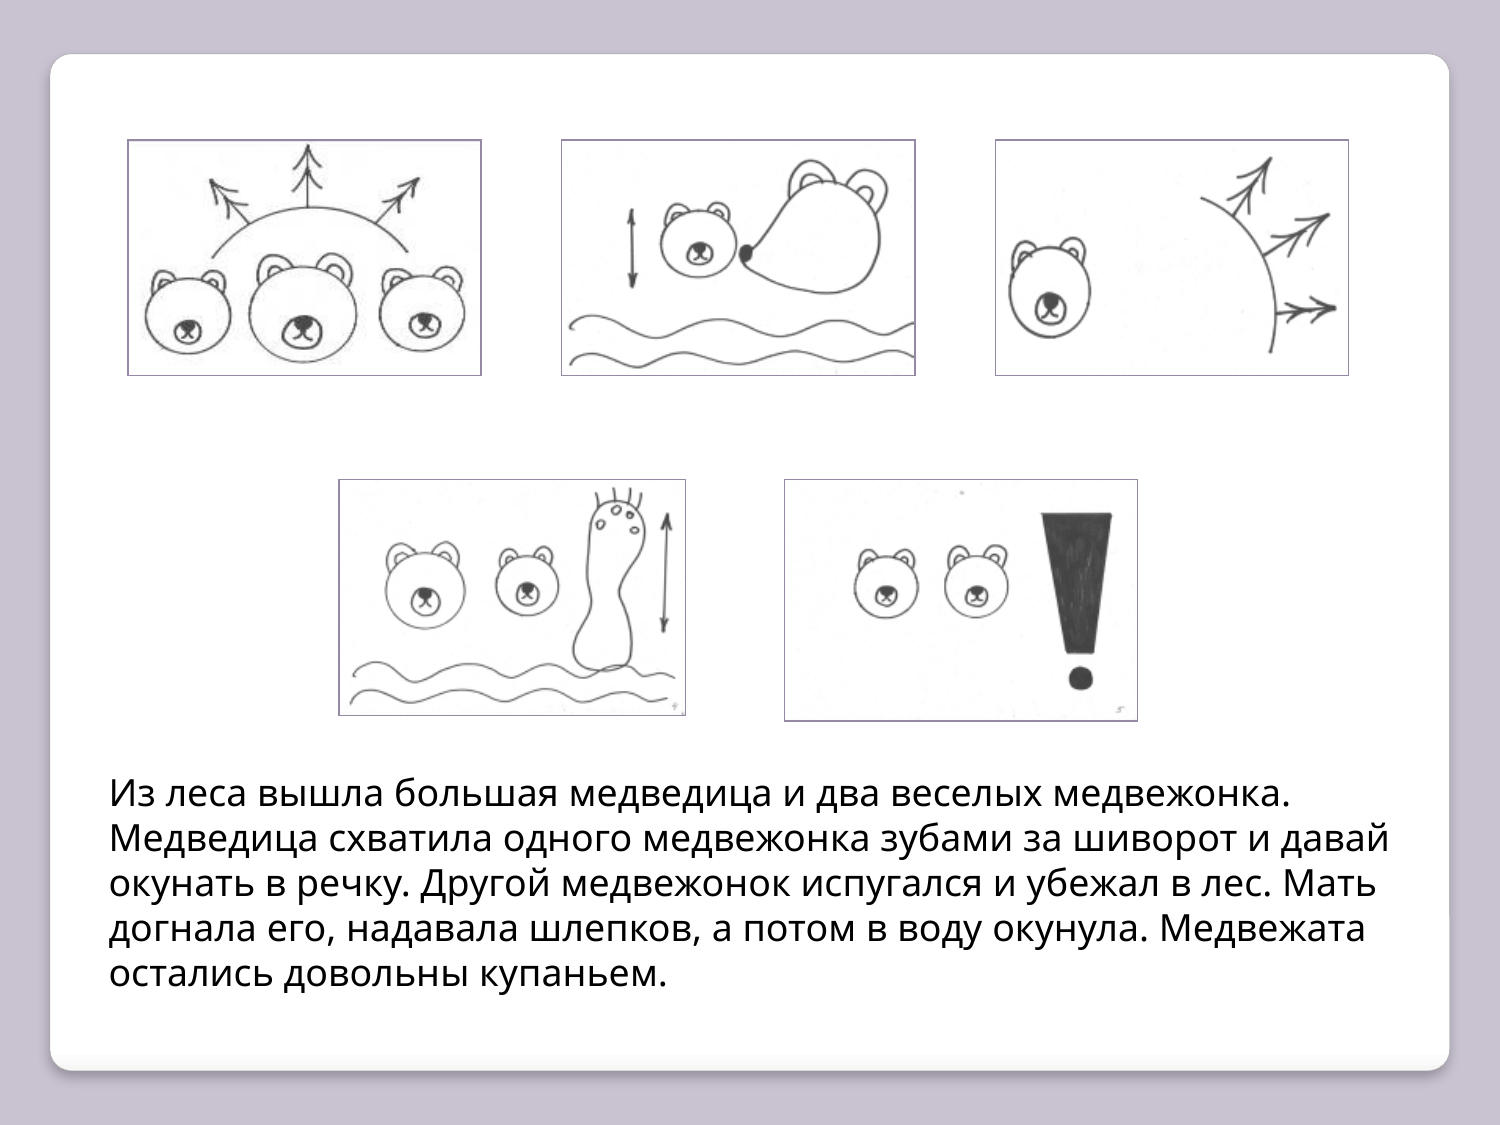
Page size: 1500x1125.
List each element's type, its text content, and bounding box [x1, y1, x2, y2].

picture [562, 140, 915, 376]
text_box Из леса вышла большая медведица и два веселых медвежонка. Медведица схватила одного медвежонка зубами за шиворот и давай окунать в речку. Другой медвежонок испугался и убежал в лес. Мать догнала его, надавала шлепков, а потом в воду окунула. Медвежата остались довольны купаньем. [93, 761, 1430, 1002]
picture [128, 140, 481, 376]
picture [995, 140, 1348, 376]
picture [339, 480, 686, 716]
picture [784, 480, 1137, 721]
